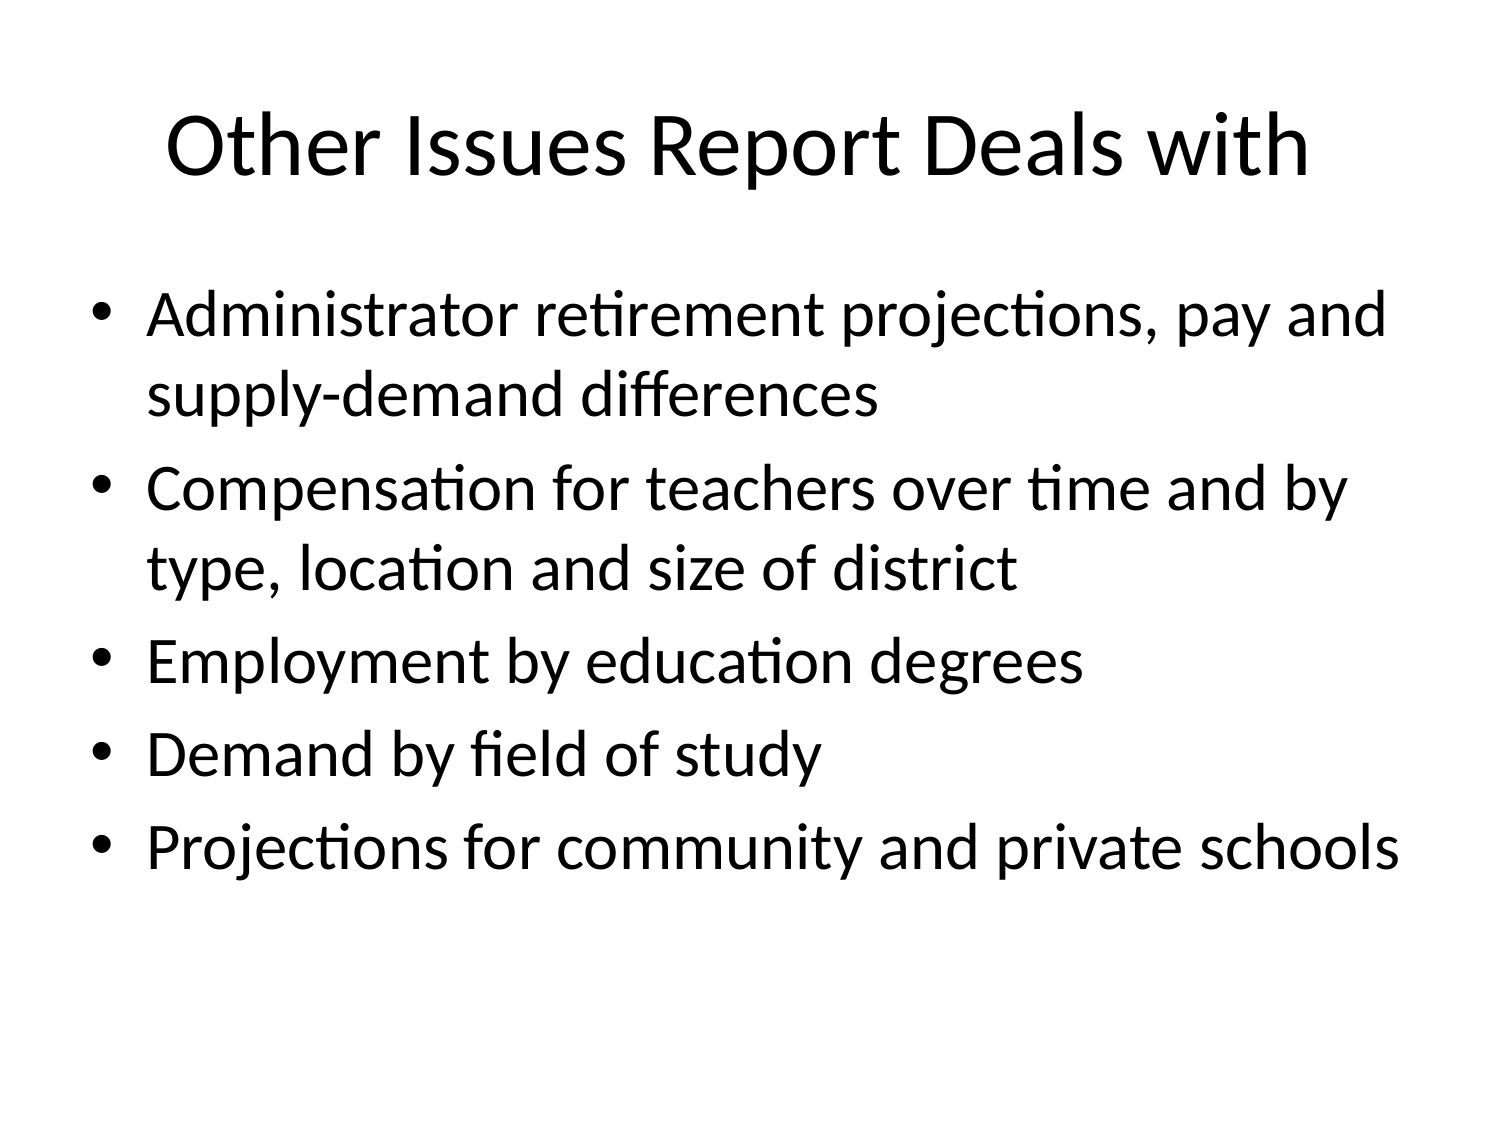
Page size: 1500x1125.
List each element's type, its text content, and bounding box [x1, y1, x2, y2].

title Other Issues Report Deals with [75, 45, 1425, 233]
list Administrator retirement projections, pay and supply-demand differences Compensation for teachers over time and by type, location and size of district Employment by education degrees Demand by field of study Projections for community and private schools [75, 262, 1425, 1005]
